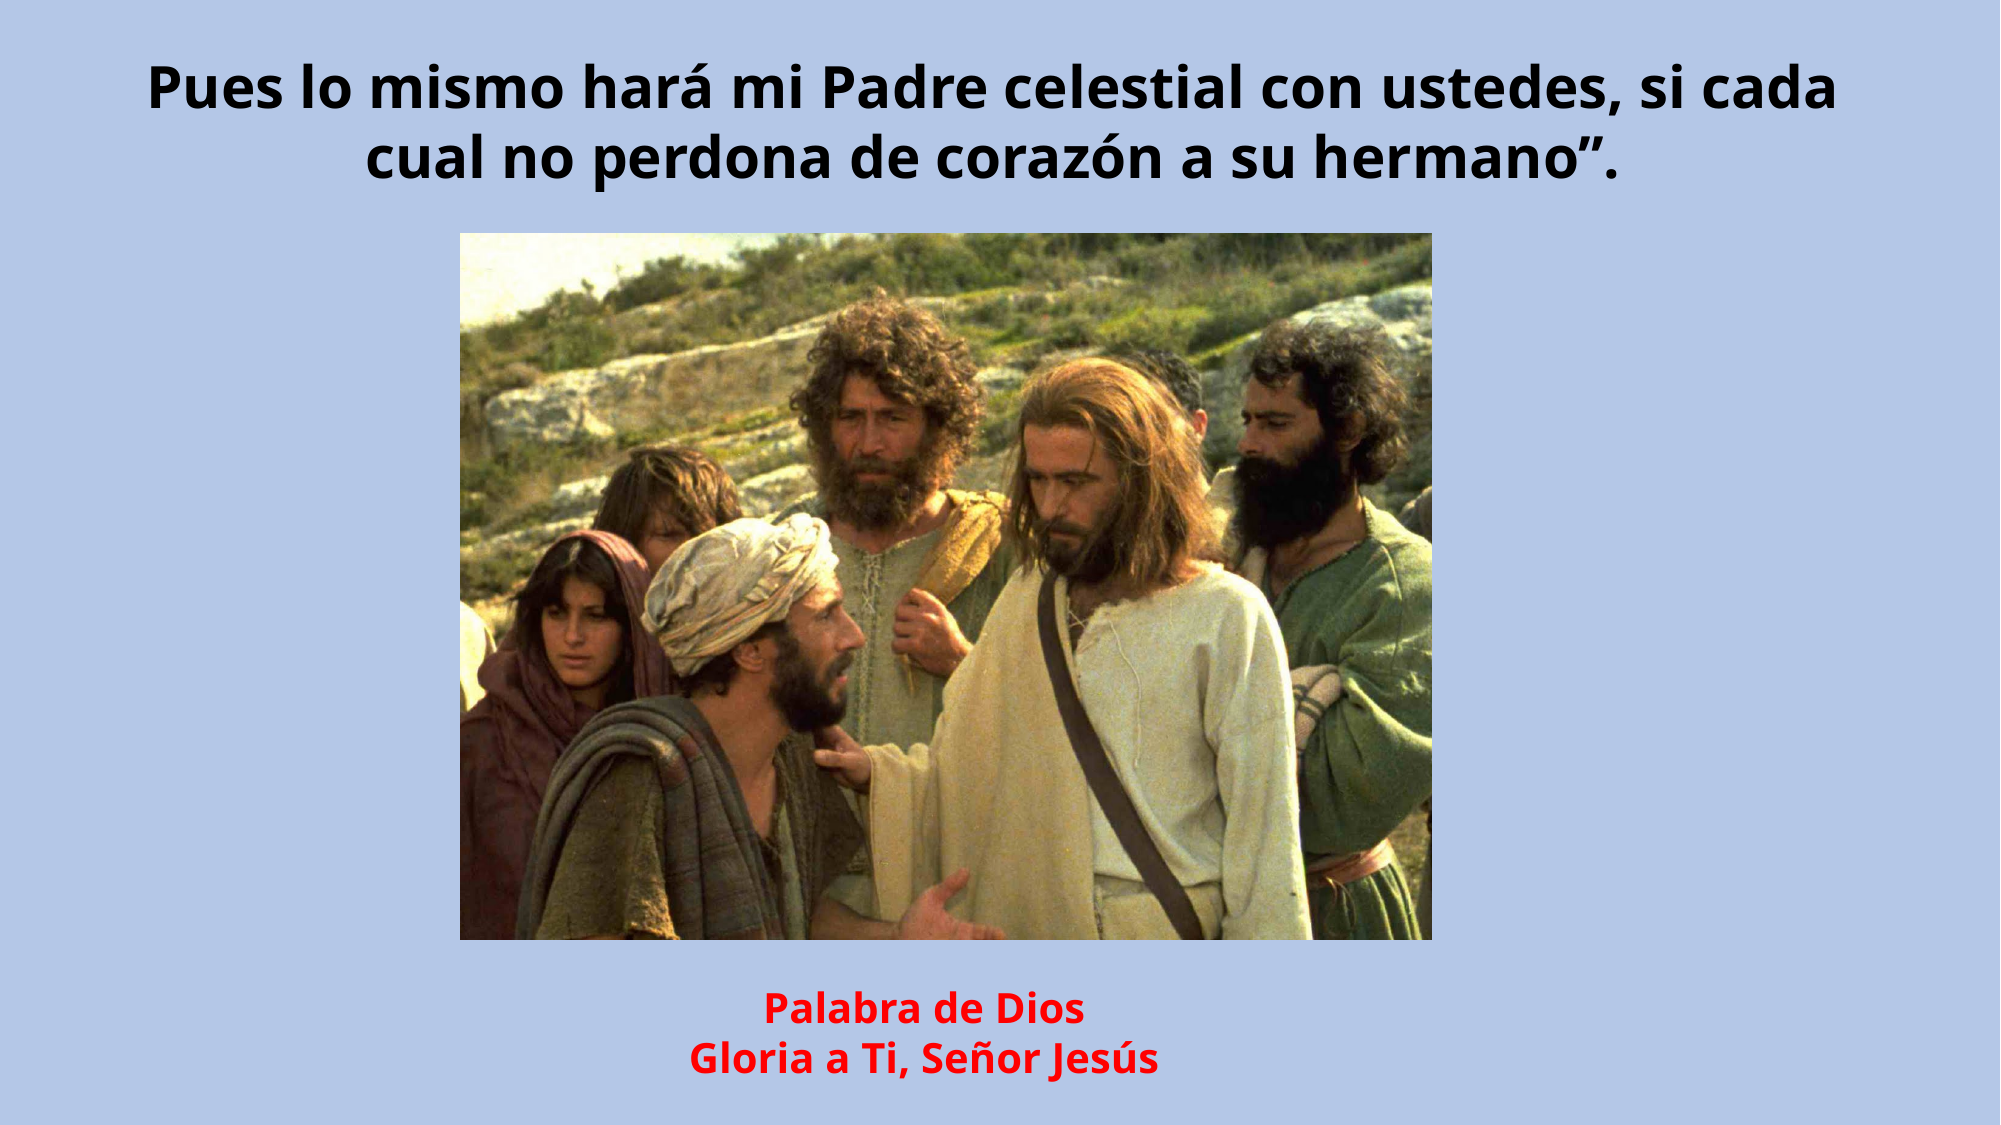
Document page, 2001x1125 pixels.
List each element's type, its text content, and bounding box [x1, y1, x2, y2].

text_box Pues lo mismo hará mi Padre celestial con ustedes, si cada cual no perdona de corazón a su hermano’’. [86, 42, 1900, 198]
text_box Palabra de Dios Gloria a Ti, Señor Jesús [569, 974, 1280, 1089]
picture [460, 233, 1432, 940]
